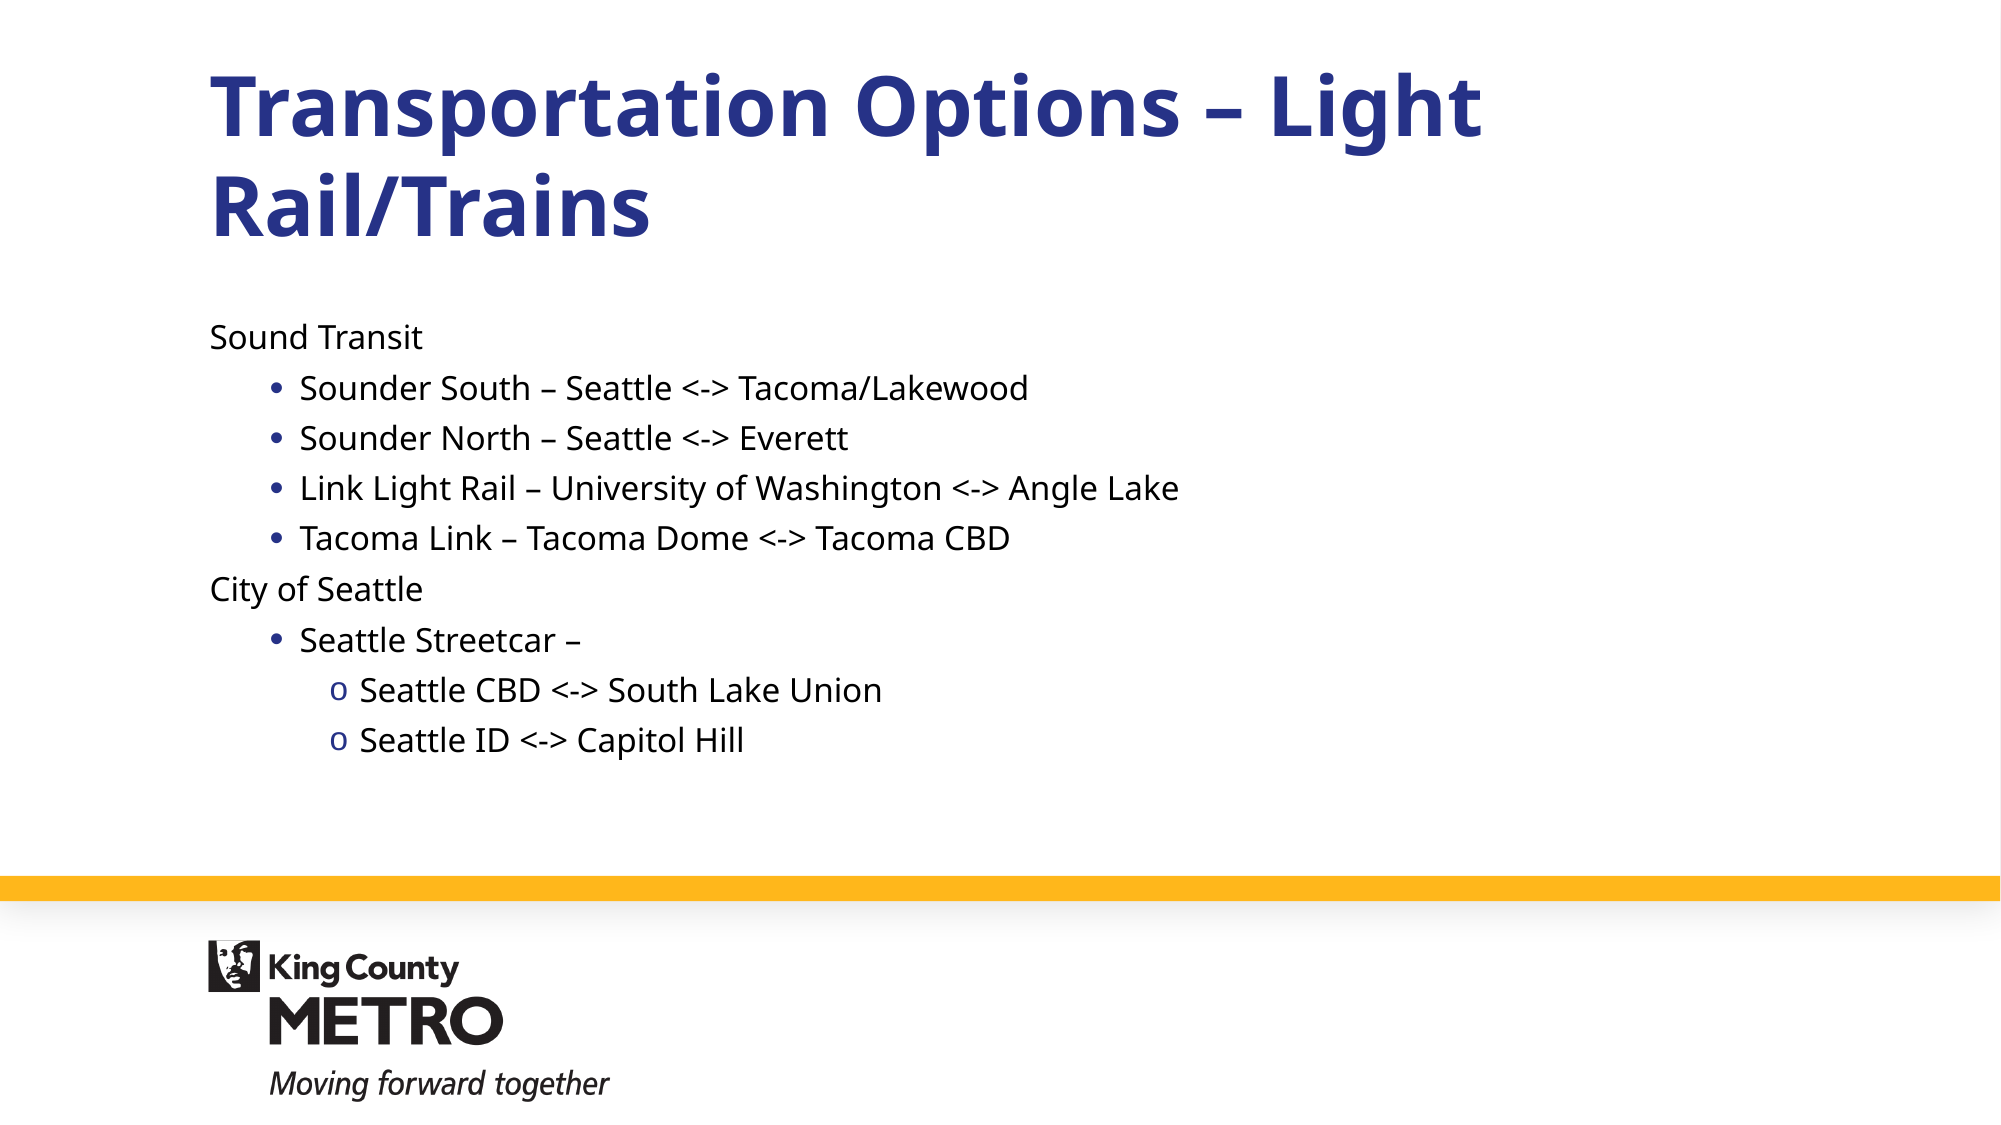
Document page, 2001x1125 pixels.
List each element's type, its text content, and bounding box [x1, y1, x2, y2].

list Sound Transit Sounder South – Seattle <-> Tacoma/Lakewood Sounder North – Seattle <-> Everett Link Light Rail – University of Washington <-> Angle Lake Tacoma Link – Tacoma Dome <-> Tacoma CBD City of Seattle Seattle Streetcar – Seattle CBD <-> South Lake Union Seattle ID <-> Capitol Hill [194, 300, 1684, 788]
title Transportation Options – Light Rail/Trains [194, 28, 1600, 261]
